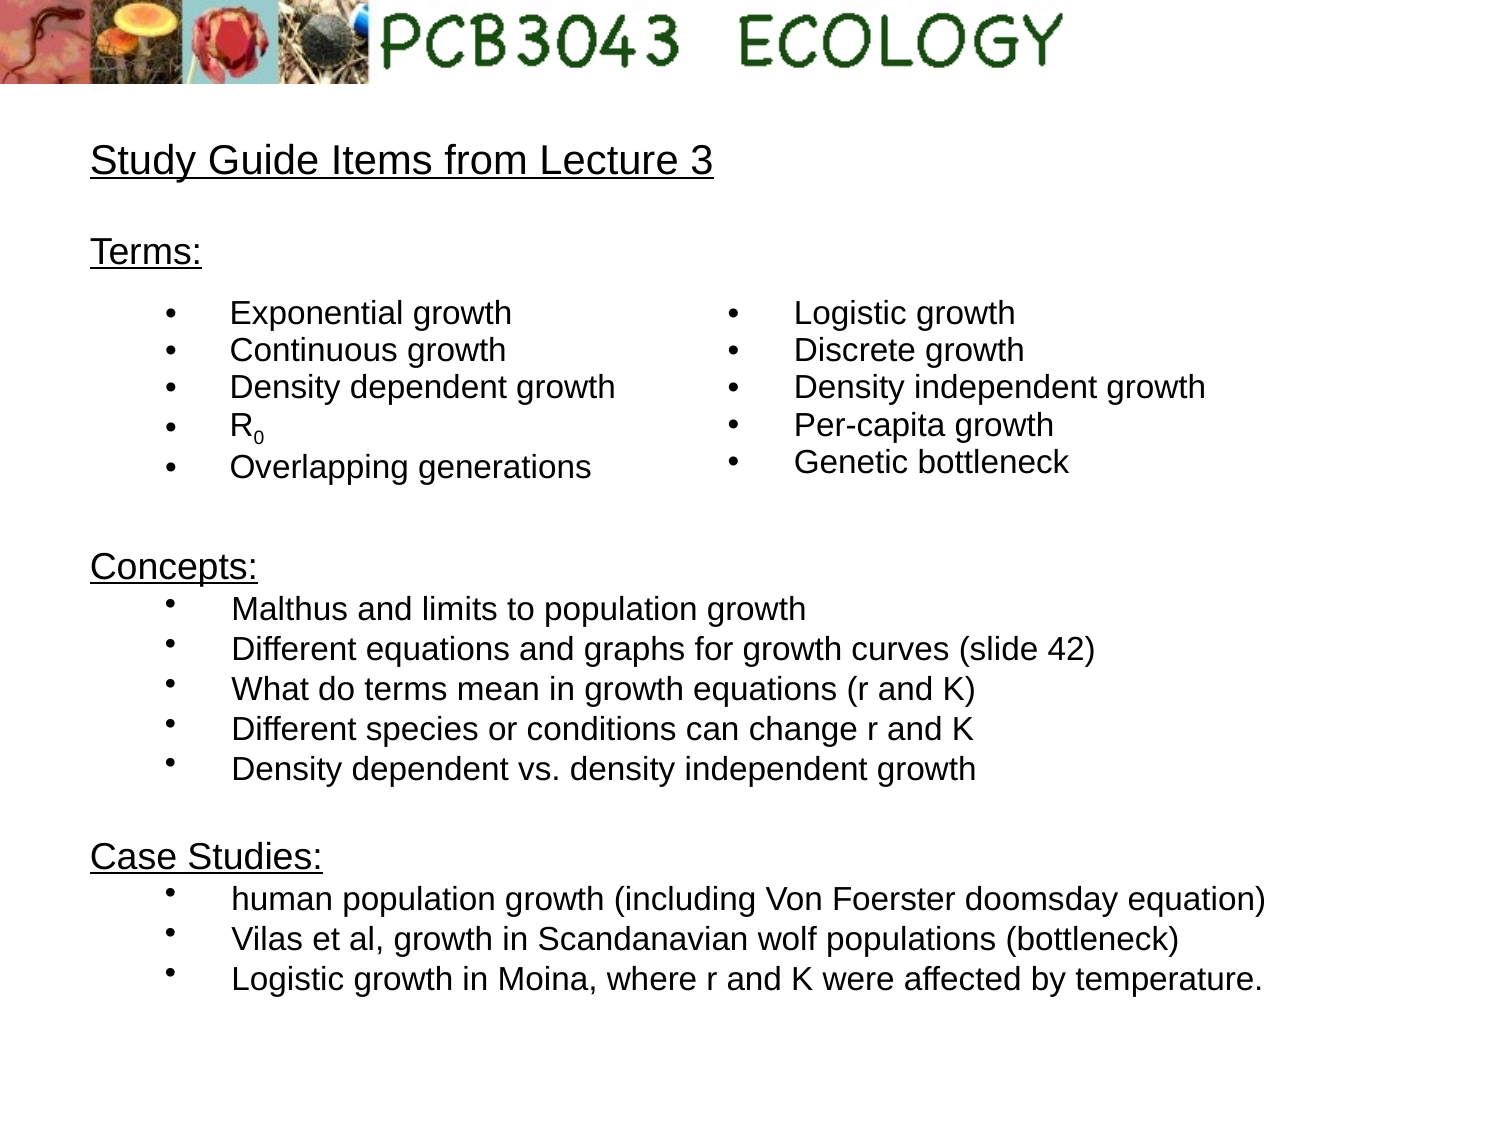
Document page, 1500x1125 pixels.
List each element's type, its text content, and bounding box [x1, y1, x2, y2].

picture [0, 0, 1088, 84]
table_header Exponential growth Continuous growth Density dependent growth R0 Overlapping generations [76, 288, 712, 505]
table_header Logistic growth Discrete growth Density independent growth Per-capita growth Genetic bottleneck [713, 288, 1349, 505]
text_box Study Guide Items from Lecture 3 Terms: Concepts: Malthus and limits to population growth Different equations and graphs for growth curves (slide 42) What do terms mean in growth equations (r and K) Different species or conditions can change r and K Density dependent vs. density independent growth Case Studies: human population growth (including Von Foerster doomsday equation) Vilas et al, growth in Scandanavian wolf populations (bottleneck) Logistic growth in Moina, where r and K were affected by temperature. [74, 125, 1425, 1124]
